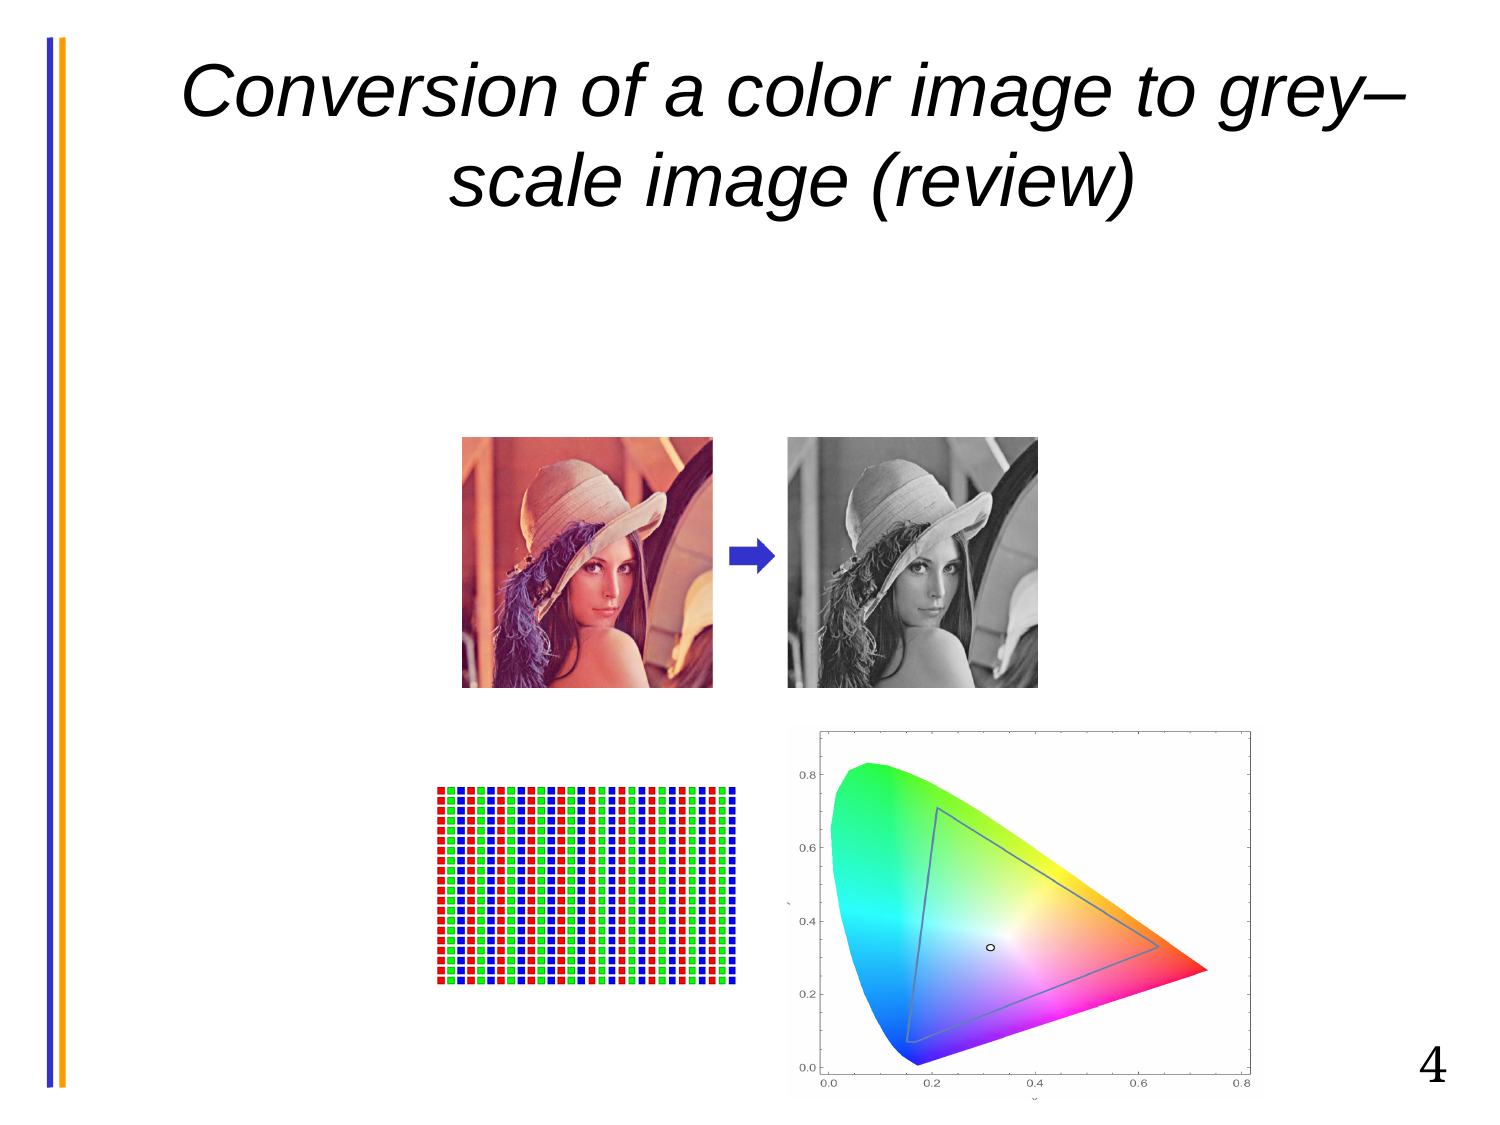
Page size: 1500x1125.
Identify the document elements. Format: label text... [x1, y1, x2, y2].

picture [437, 786, 738, 987]
slide_number 4 [1266, 1024, 1463, 1101]
title Conversion of a color image to grey–scale image (review) [112, 37, 1475, 225]
picture [462, 437, 1038, 688]
picture [787, 724, 1263, 1101]
